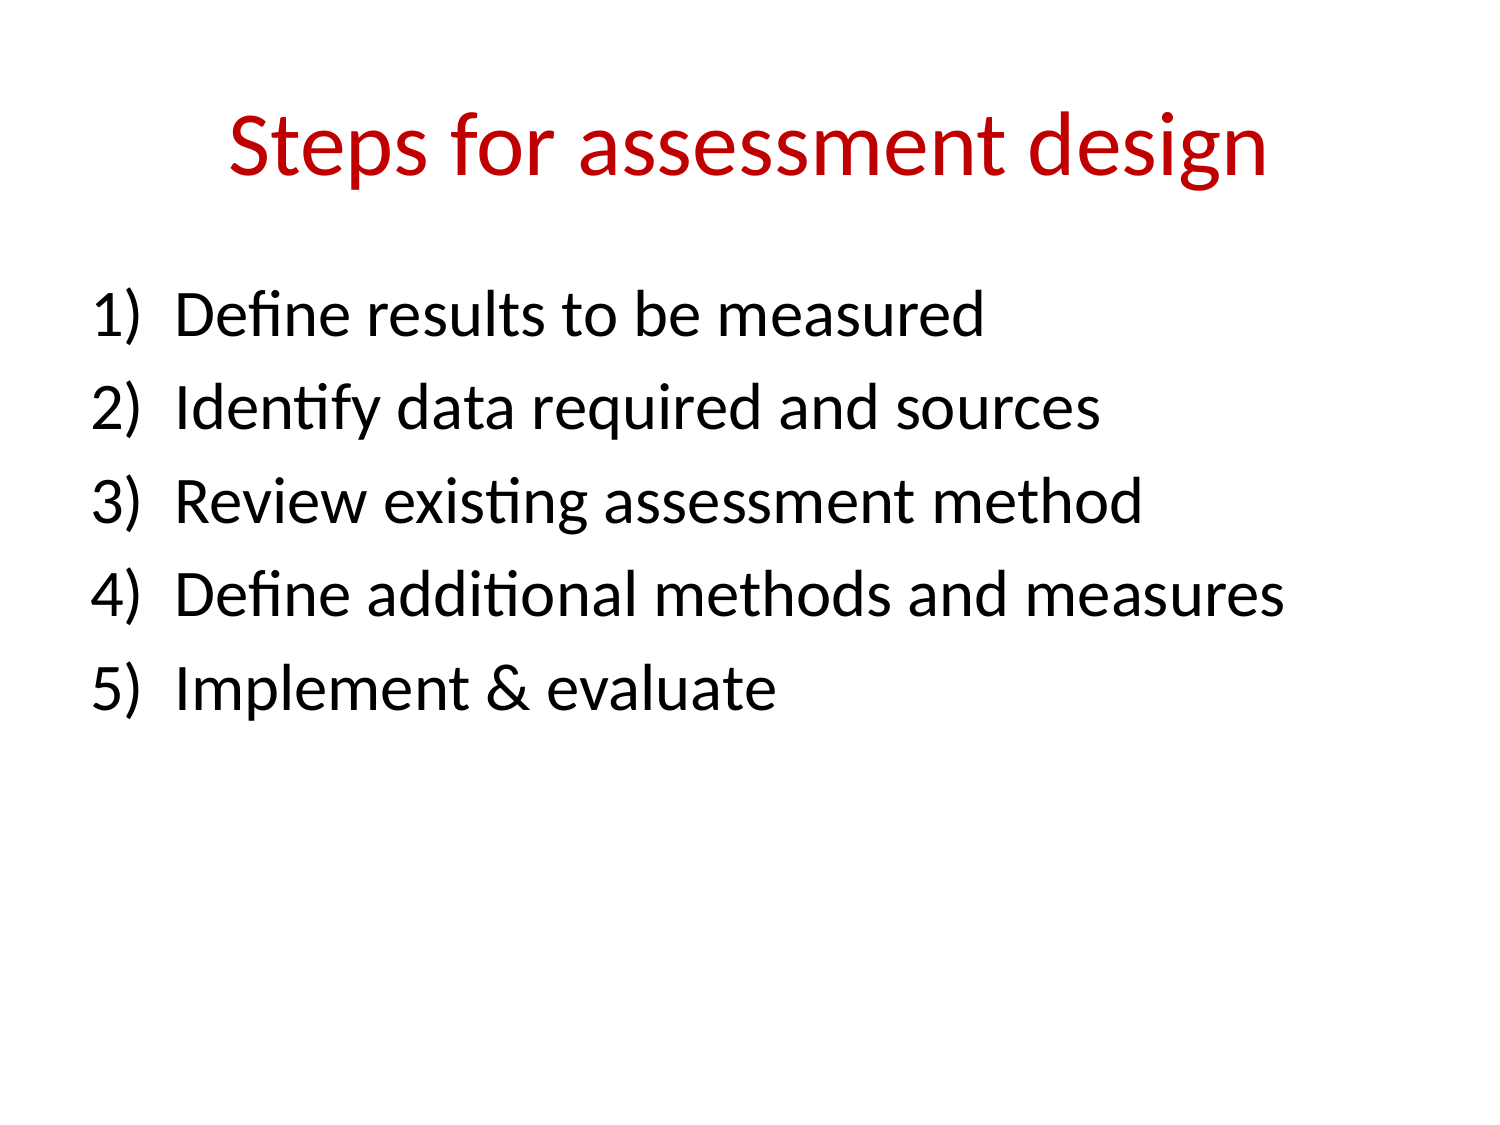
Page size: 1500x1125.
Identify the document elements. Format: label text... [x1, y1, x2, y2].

list Define results to be measured Identify data required and sources Review existing assessment method Define additional methods and measures Implement & evaluate [75, 262, 1425, 1005]
title Steps for assessment design [75, 45, 1425, 233]
